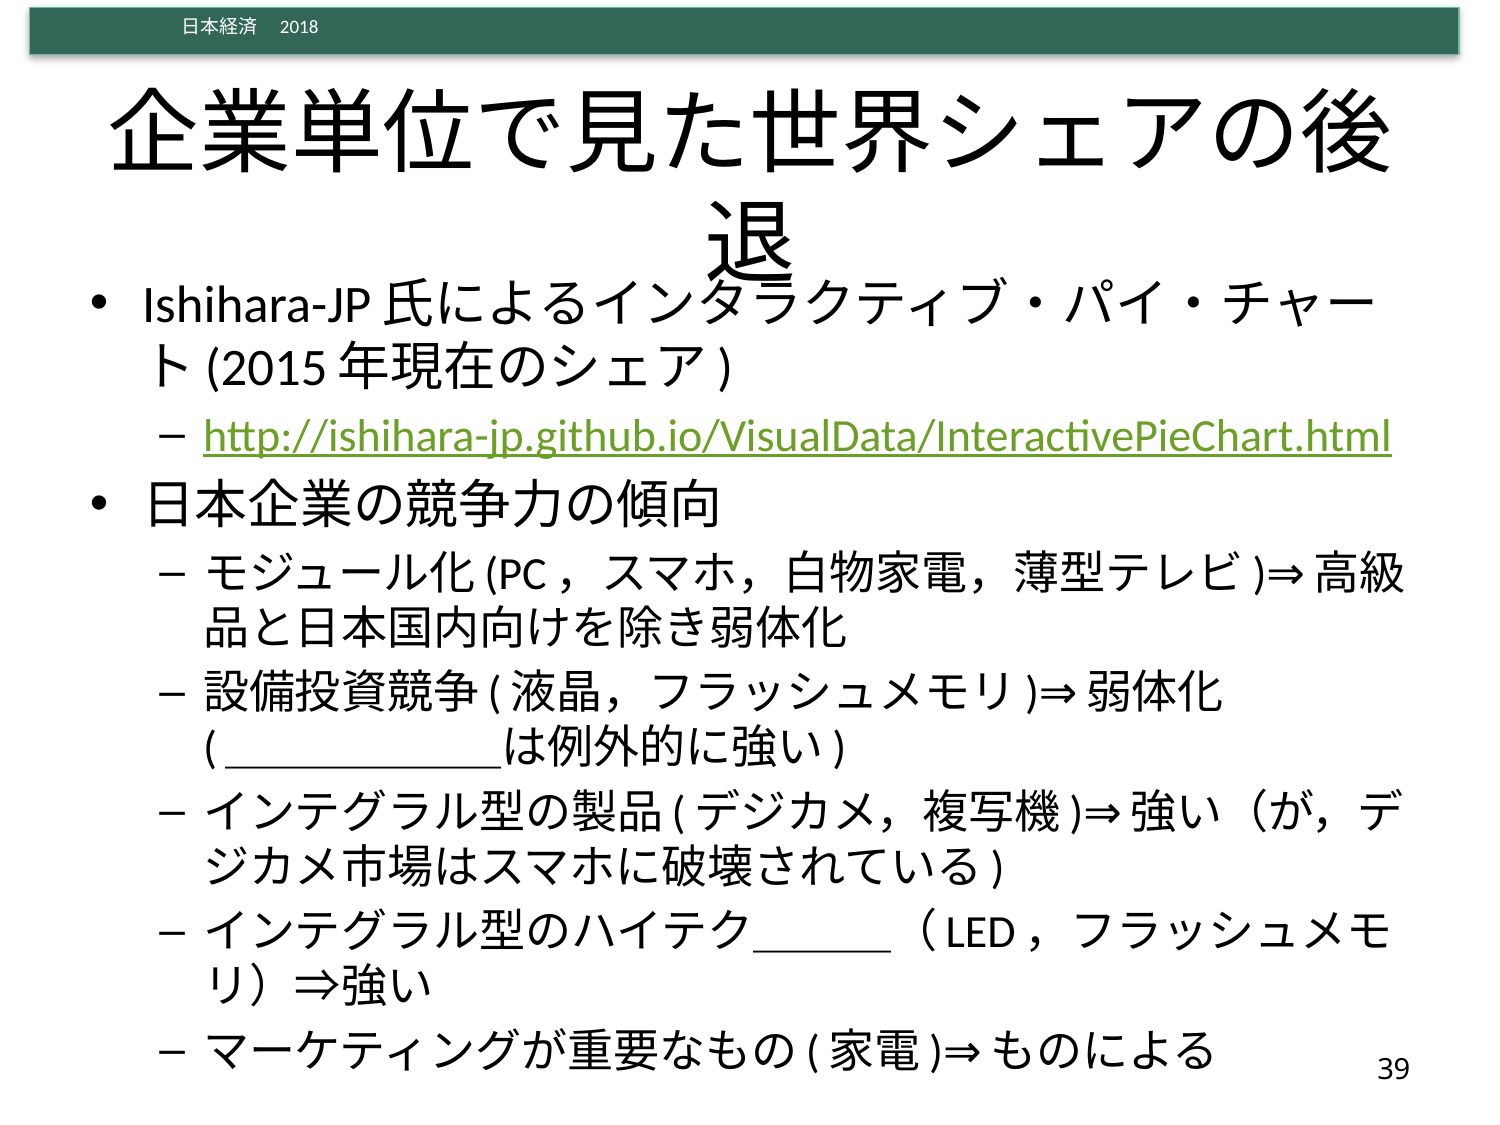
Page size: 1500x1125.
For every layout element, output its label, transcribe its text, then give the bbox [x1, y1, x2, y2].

title 企業単位で見た世界シェアの後退 [75, 66, 1425, 256]
list Ishihara-JP氏によるインタラクティブ・パイ・チャート(2015年現在のシェア) http://ishihara-jp.github.io/VisualData/InteractivePieChart.html 日本企業の競争力の傾向 モジュール化(PC，スマホ，白物家電，薄型テレビ)⇒高級品と日本国内向けを除き弱体化 設備投資競争(液晶，フラッシュメモリ)⇒弱体化 (＿＿＿＿＿＿は例外的に強い) インテグラル型の製品(デジカメ，複写機)⇒強い（が，デジカメ市場はスマホに破壊されている) インテグラル型のハイテク＿＿＿（LED，フラッシュメモリ）⇒強い マーケティングが重要なもの(家電)⇒ものによる [75, 262, 1425, 1103]
slide_number 39 [1299, 1042, 1425, 1103]
